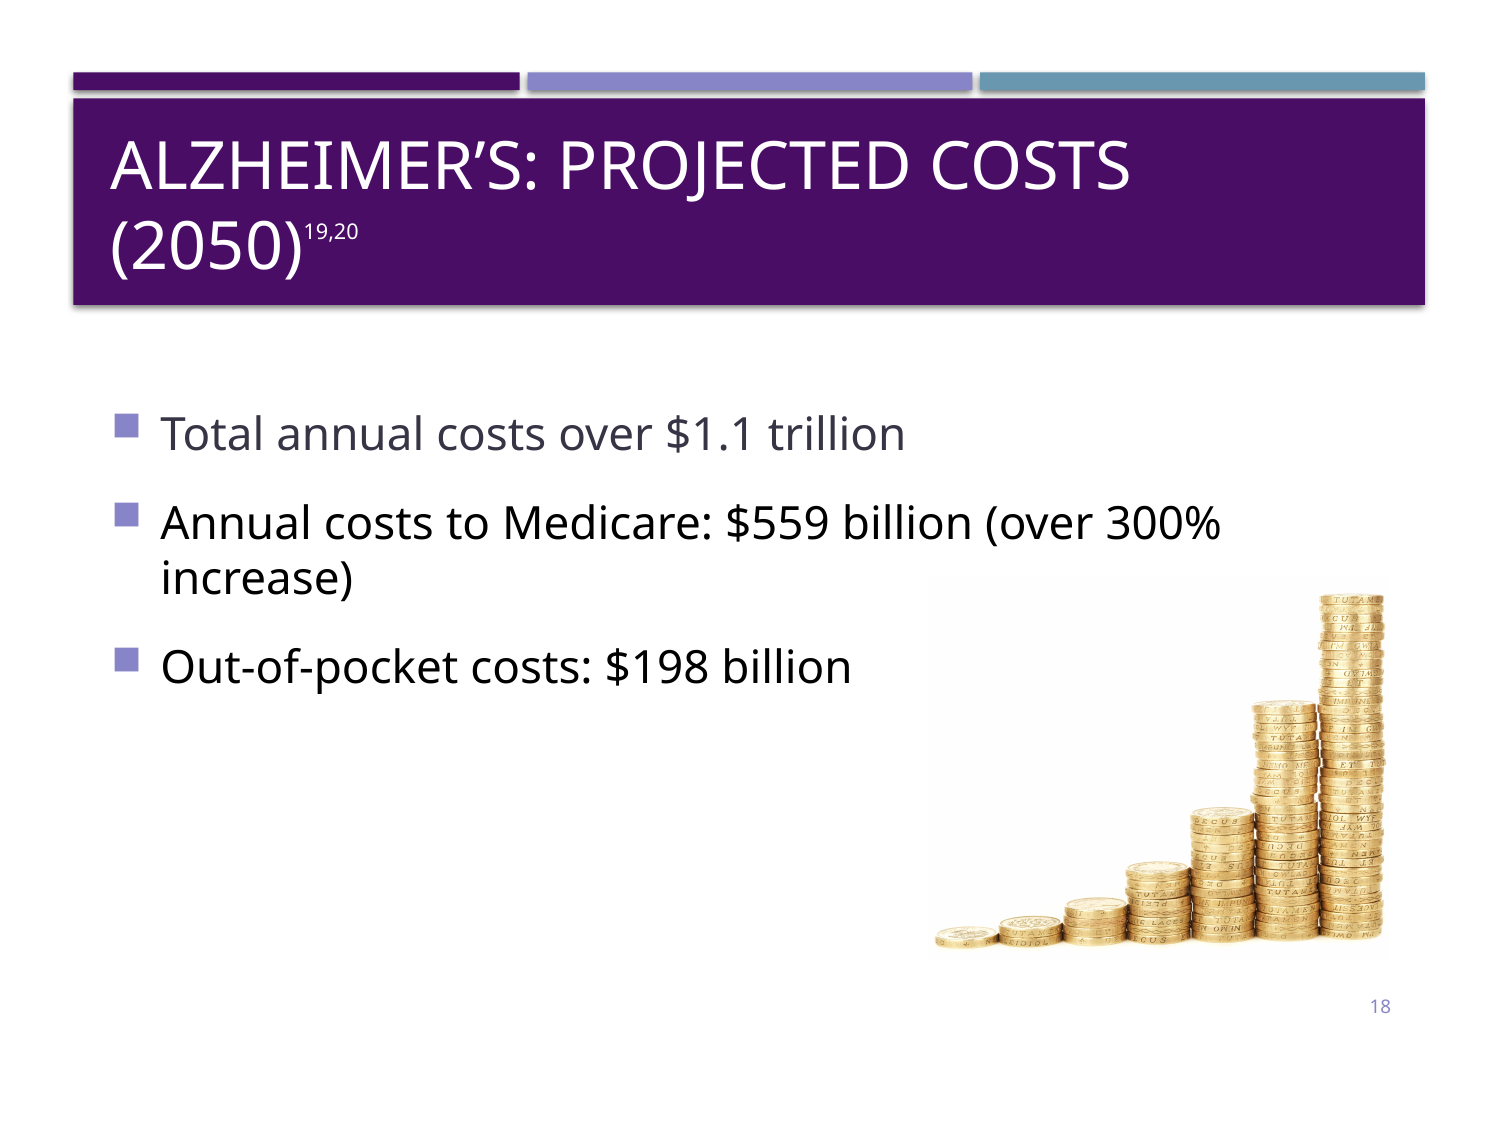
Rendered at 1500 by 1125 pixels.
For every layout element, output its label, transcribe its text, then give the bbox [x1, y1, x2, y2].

picture [927, 576, 1389, 960]
list Total annual costs over $1.1 trillion Annual costs to Medicare: $559 billion (over 300% increase) Out-of-pocket costs: $198 billion [95, 365, 1406, 962]
slide_number 18 [1279, 977, 1406, 1037]
title Alzheimer’s: Projected Costs (2050)19,20 [95, 112, 1406, 291]
